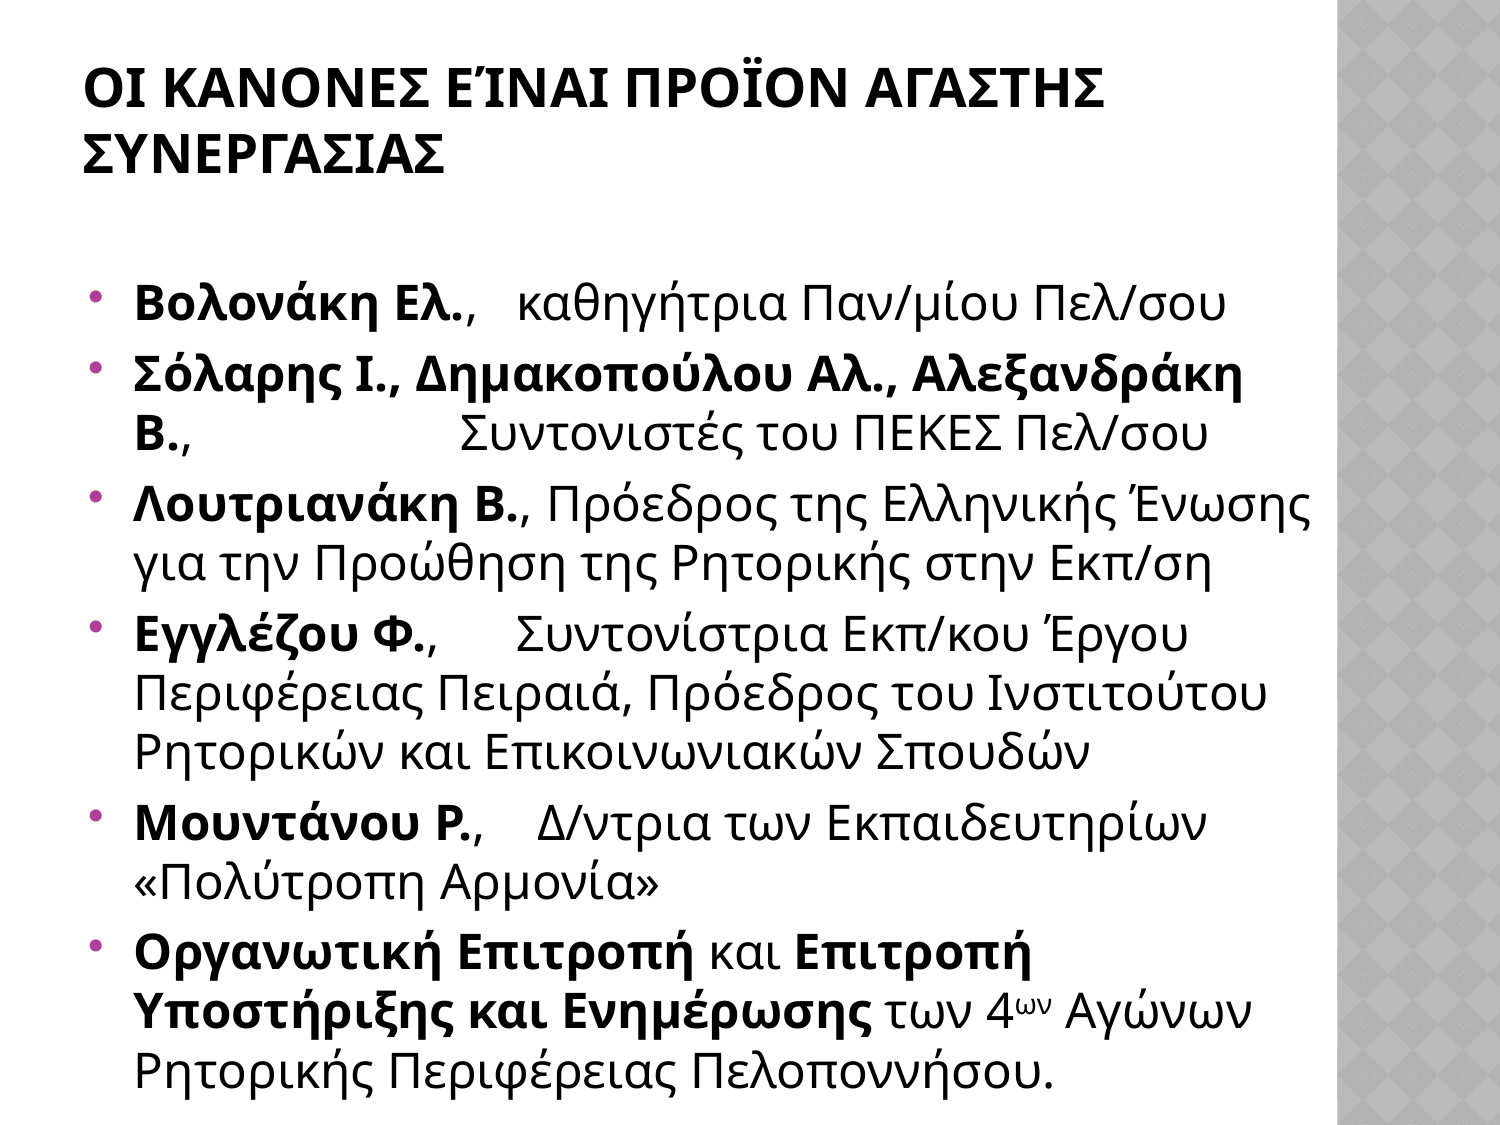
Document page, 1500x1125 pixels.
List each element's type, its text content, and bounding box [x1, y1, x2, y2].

list Βολονάκη Ελ., καθηγήτρια Παν/μίου Πελ/σου Σόλαρης Ι., Δημακοπούλου Αλ., Αλεξανδράκη Β., Συντονιστές του ΠΕΚΕΣ Πελ/σου Λουτριανάκη Β., Πρόεδρος της Ελληνικής Ένωσης για την Προώθηση της Ρητορικής στην Εκπ/ση Εγγλέζου Φ., Συντονίστρια Εκπ/κου Έργου Περιφέρειας Πειραιά, Πρόεδρος του Ινστιτούτου Ρητορικών και Επικοινωνιακών Σπουδών Μουντάνου Ρ., Δ/ντρια των Εκπαιδευτηρίων «Πολύτροπη Αρμονία» Οργανωτική Επιτροπή και Επιτροπή Υποστήριξης και Ενημέρωσης των 4ων Αγώνων Ρητορικής Περιφέρειας Πελοποννήσου. [75, 264, 1329, 1125]
title Οι κανονεσ είναι προϊον αγαστησ συνεργασιασ [75, 52, 1263, 185]
